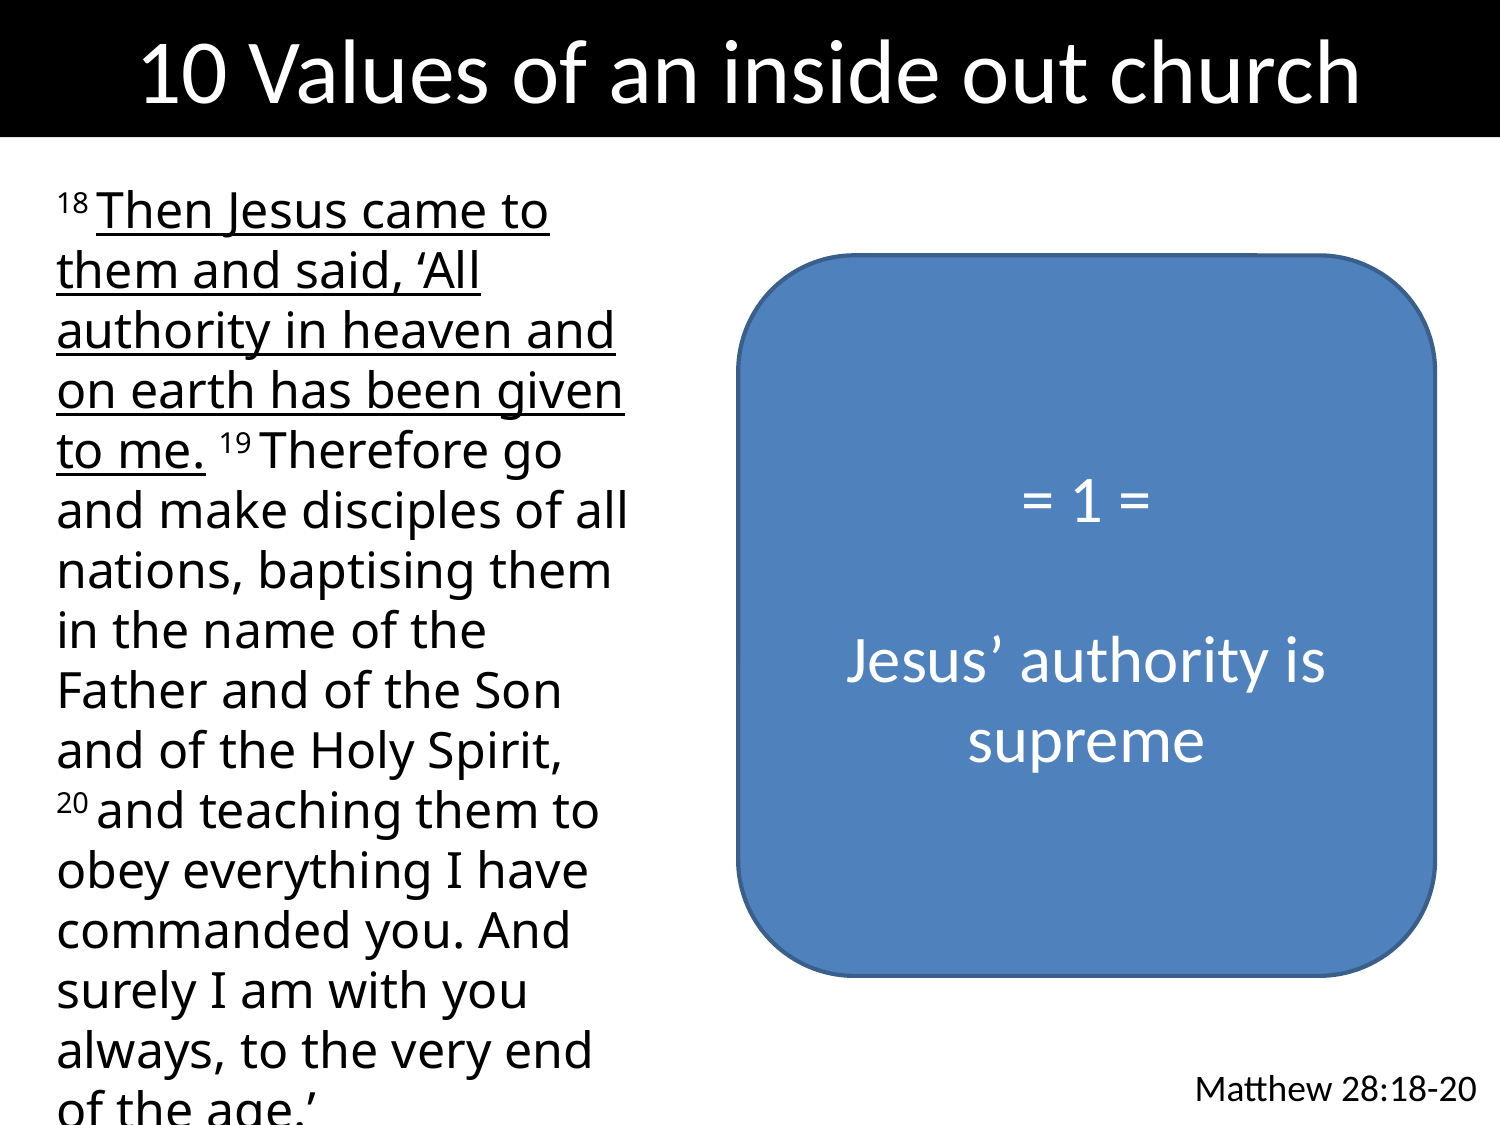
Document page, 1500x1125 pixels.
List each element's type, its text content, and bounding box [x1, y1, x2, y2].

text_box = 1 = Jesus’ authority is supreme [736, 253, 1438, 978]
text_box Matthew 28:18-20 [1179, 1057, 1492, 1117]
text_box 18 Then Jesus came to them and said, ‘All authority in heaven and on earth has been given to me. 19 Therefore go and make disciples of all nations, baptising them in the name of the Father and of the Son and of the Holy Spirit, 20 and teaching them to obey everything I have commanded you. And surely I am with you always, to the very end of the age.’ [41, 171, 656, 1125]
title 10 Values of an inside out church [0, 0, 1500, 138]
